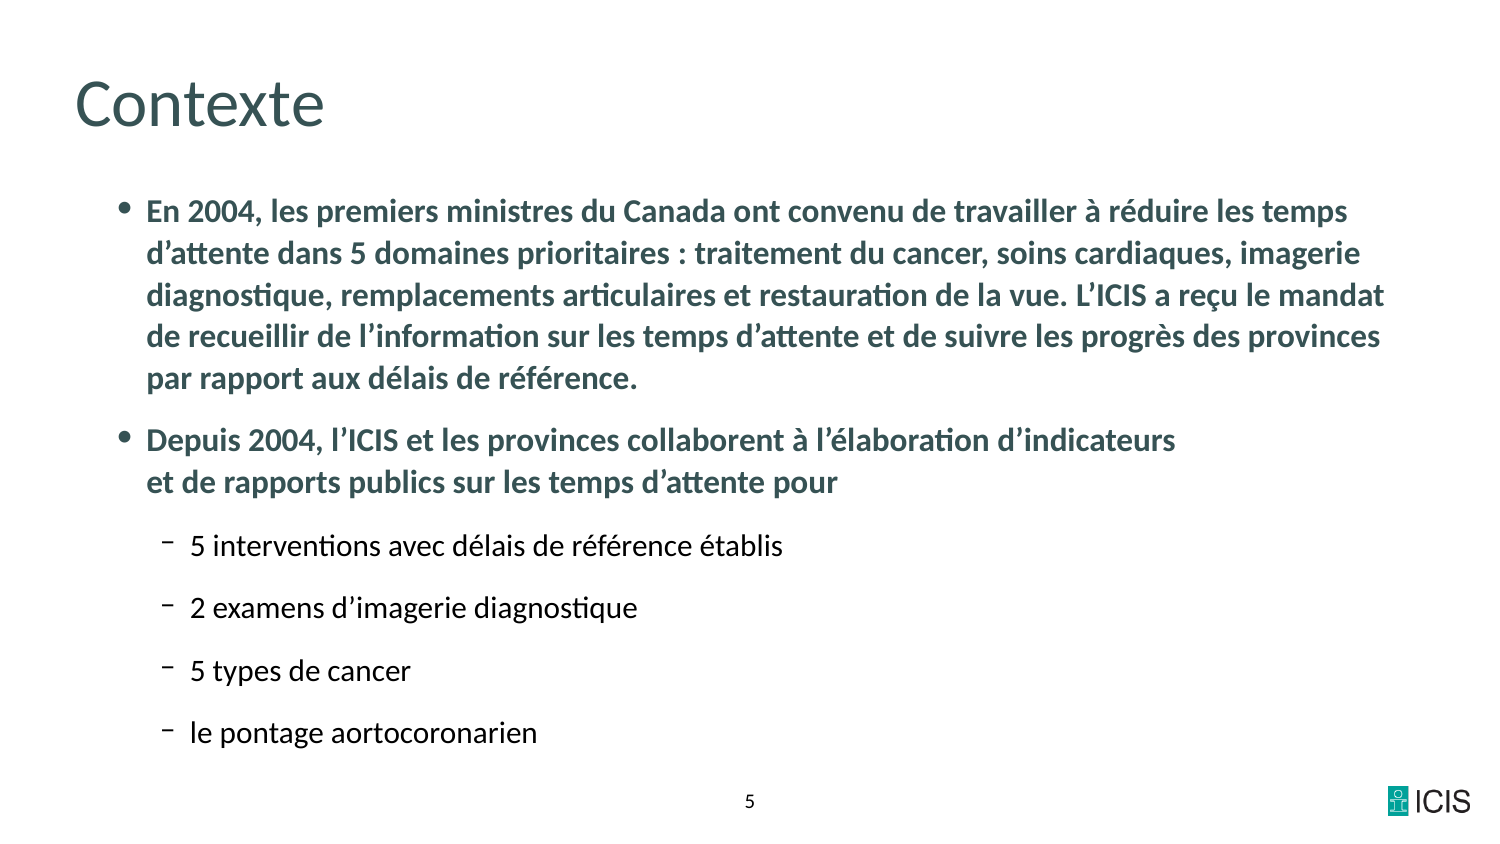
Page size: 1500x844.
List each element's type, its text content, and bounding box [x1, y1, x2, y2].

picture [1388, 786, 1470, 816]
title Contexte [75, 71, 1425, 143]
list En 2004, les premiers ministres du Canada ont convenu de travailler à réduire les temps d’attente dans 5 domaines prioritaires : traitement du cancer, soins cardiaques, imagerie diagnostique, remplacements articulaires et restauration de la vue. L’ICIS a reçu le mandat de recueillir de l’information sur les temps d’attente et de suivre les progrès des provinces par rapport aux délais de référence. Depuis 2004, l’ICIS et les provinces collaborent à l’élaboration d’indicateurs et de rapports publics sur les temps d’attente pour 5 interventions avec délais de référence établis 2 examens d’imagerie diagnostique 5 types de cancer le pontage aortocoronarien [116, 187, 1400, 754]
